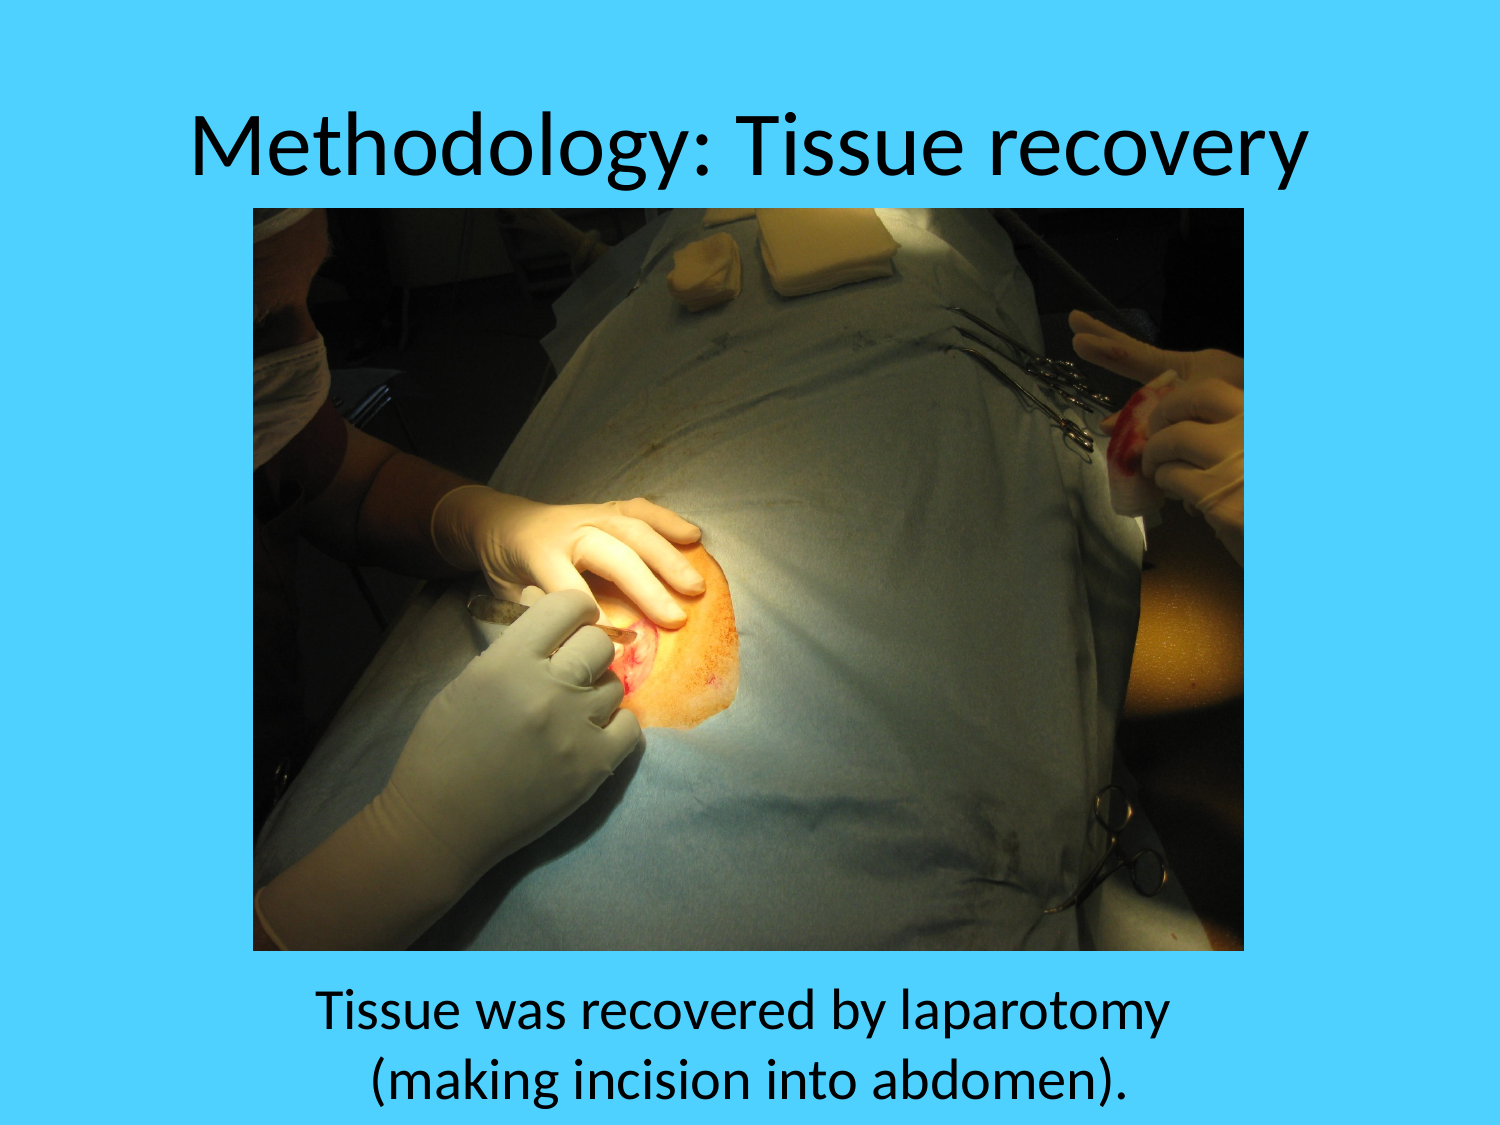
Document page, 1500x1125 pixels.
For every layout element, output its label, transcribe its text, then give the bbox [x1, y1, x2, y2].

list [253, 207, 1245, 951]
text_box Tissue was recovered by laparotomy (making incision into abdomen). [0, 964, 1500, 1119]
title Methodology: Tissue recovery [74, 44, 1426, 233]
